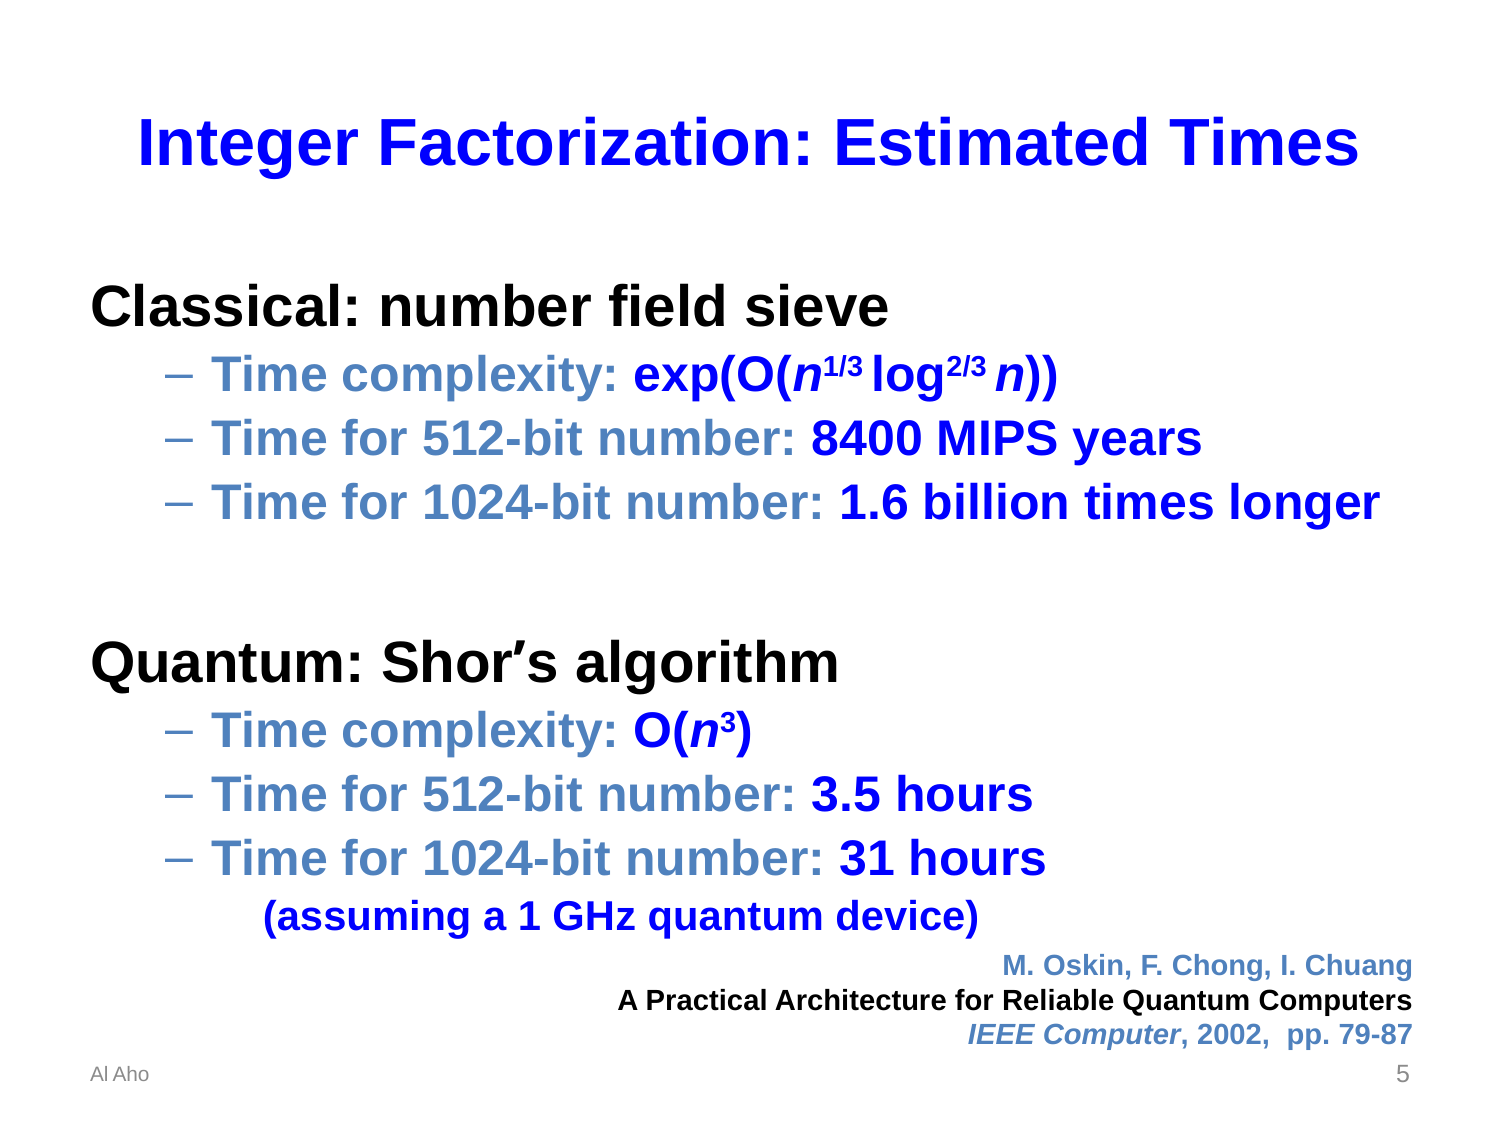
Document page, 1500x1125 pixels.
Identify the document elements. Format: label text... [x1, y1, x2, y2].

text_box M. Oskin, F. Chong, I. Chuang A Practical Architecture for Reliable Quantum Computers IEEE Computer, 2002, pp. 79-87 [602, 938, 1429, 1059]
slide_number Al Aho [75, 1042, 425, 1103]
title Integer Factorization: Estimated Times [75, 45, 1425, 233]
slide_number 5 [1074, 1042, 1425, 1103]
list Classical: number field sieve Time complexity: exp(O(n1/3 log2/3 n)) Time for 512-bit number: 8400 MIPS years Time for 1024-bit number: 1.6 billion times longer Quantum: Shor’s algorithm Time complexity: O(n3) Time for 512-bit number: 3.5 hours Time for 1024-bit number: 31 hours (assuming a 1 GHz quantum device) [75, 268, 1500, 1000]
